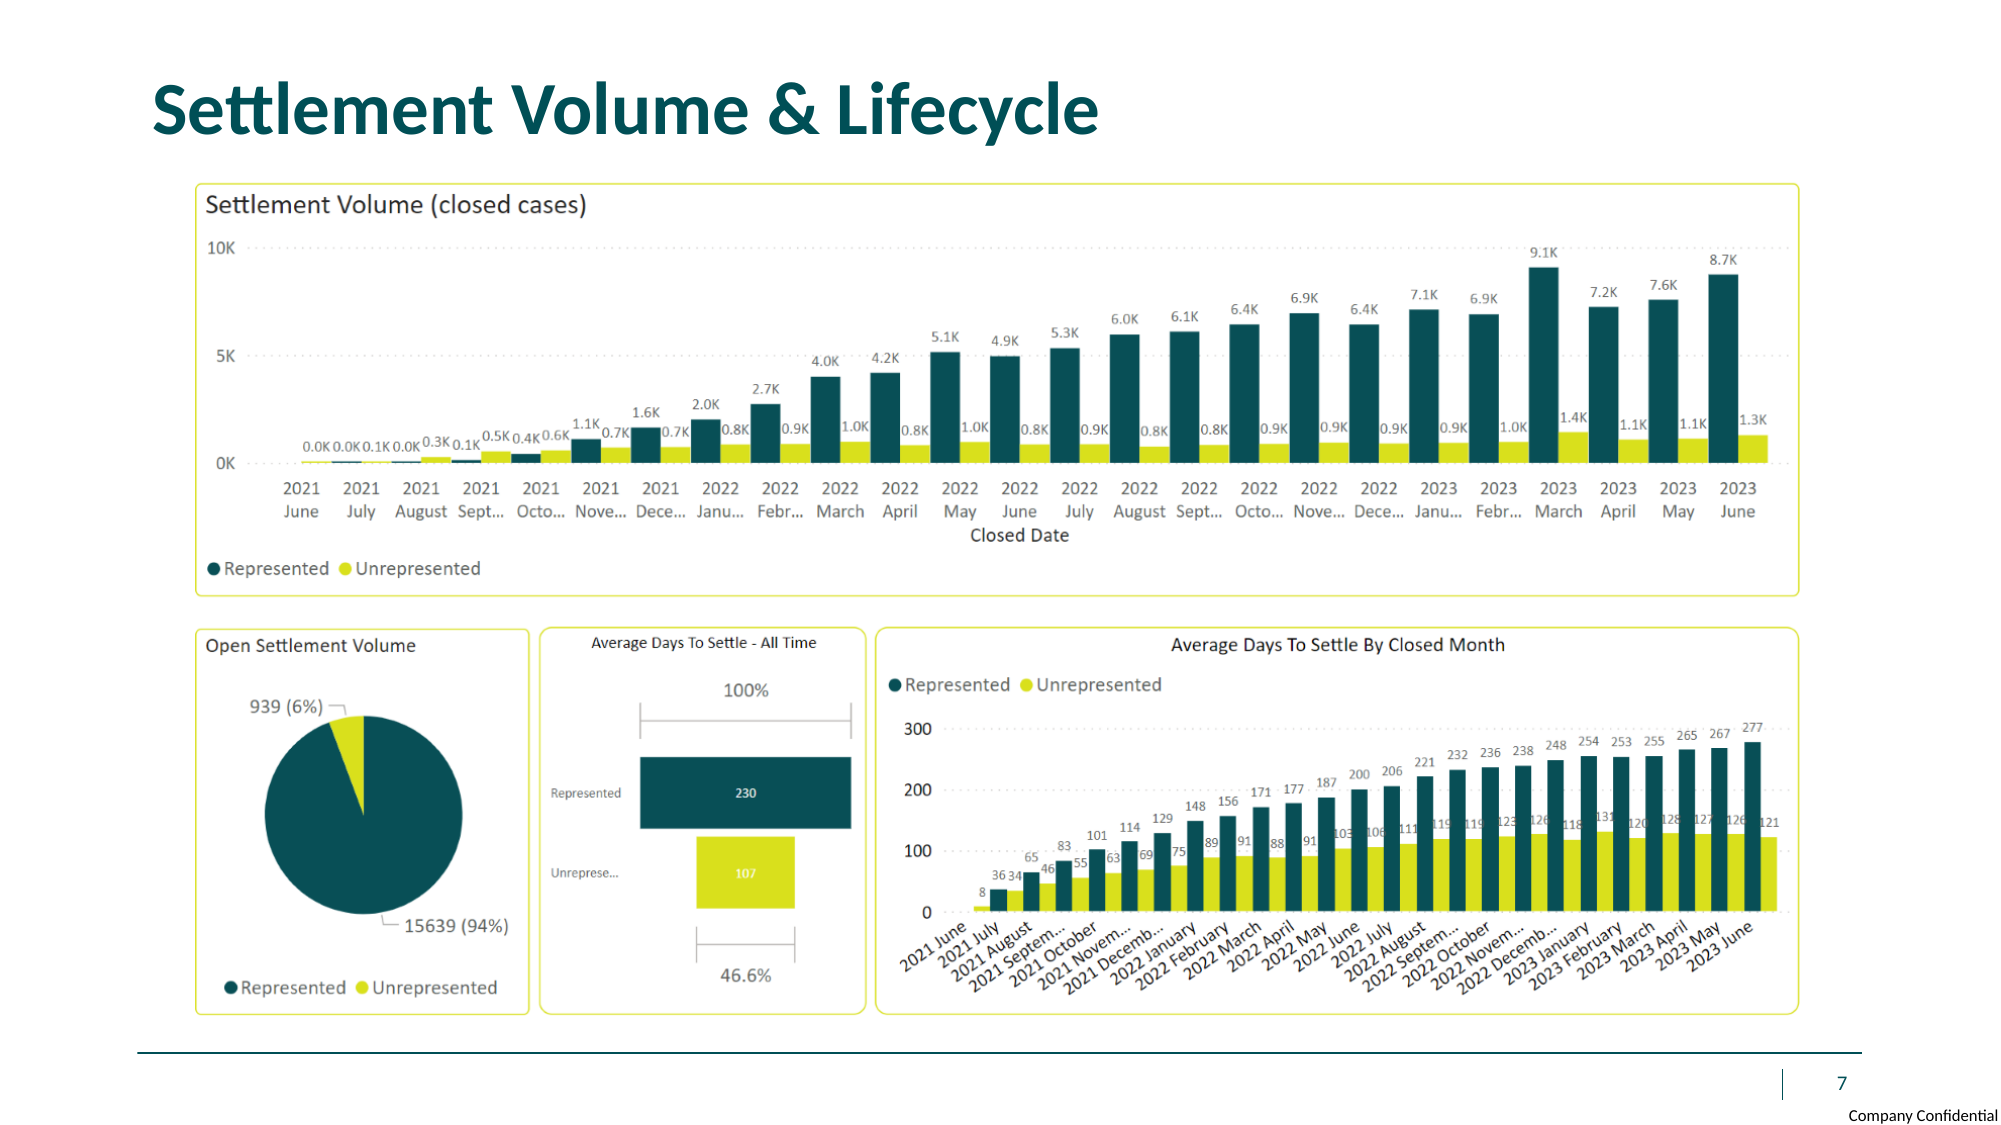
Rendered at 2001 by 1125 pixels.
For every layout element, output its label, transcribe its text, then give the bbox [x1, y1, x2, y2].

title Settlement Volume & Lifecycle [137, 61, 1863, 215]
picture [192, 177, 1808, 1021]
slide_number 7 [1793, 1057, 1863, 1103]
